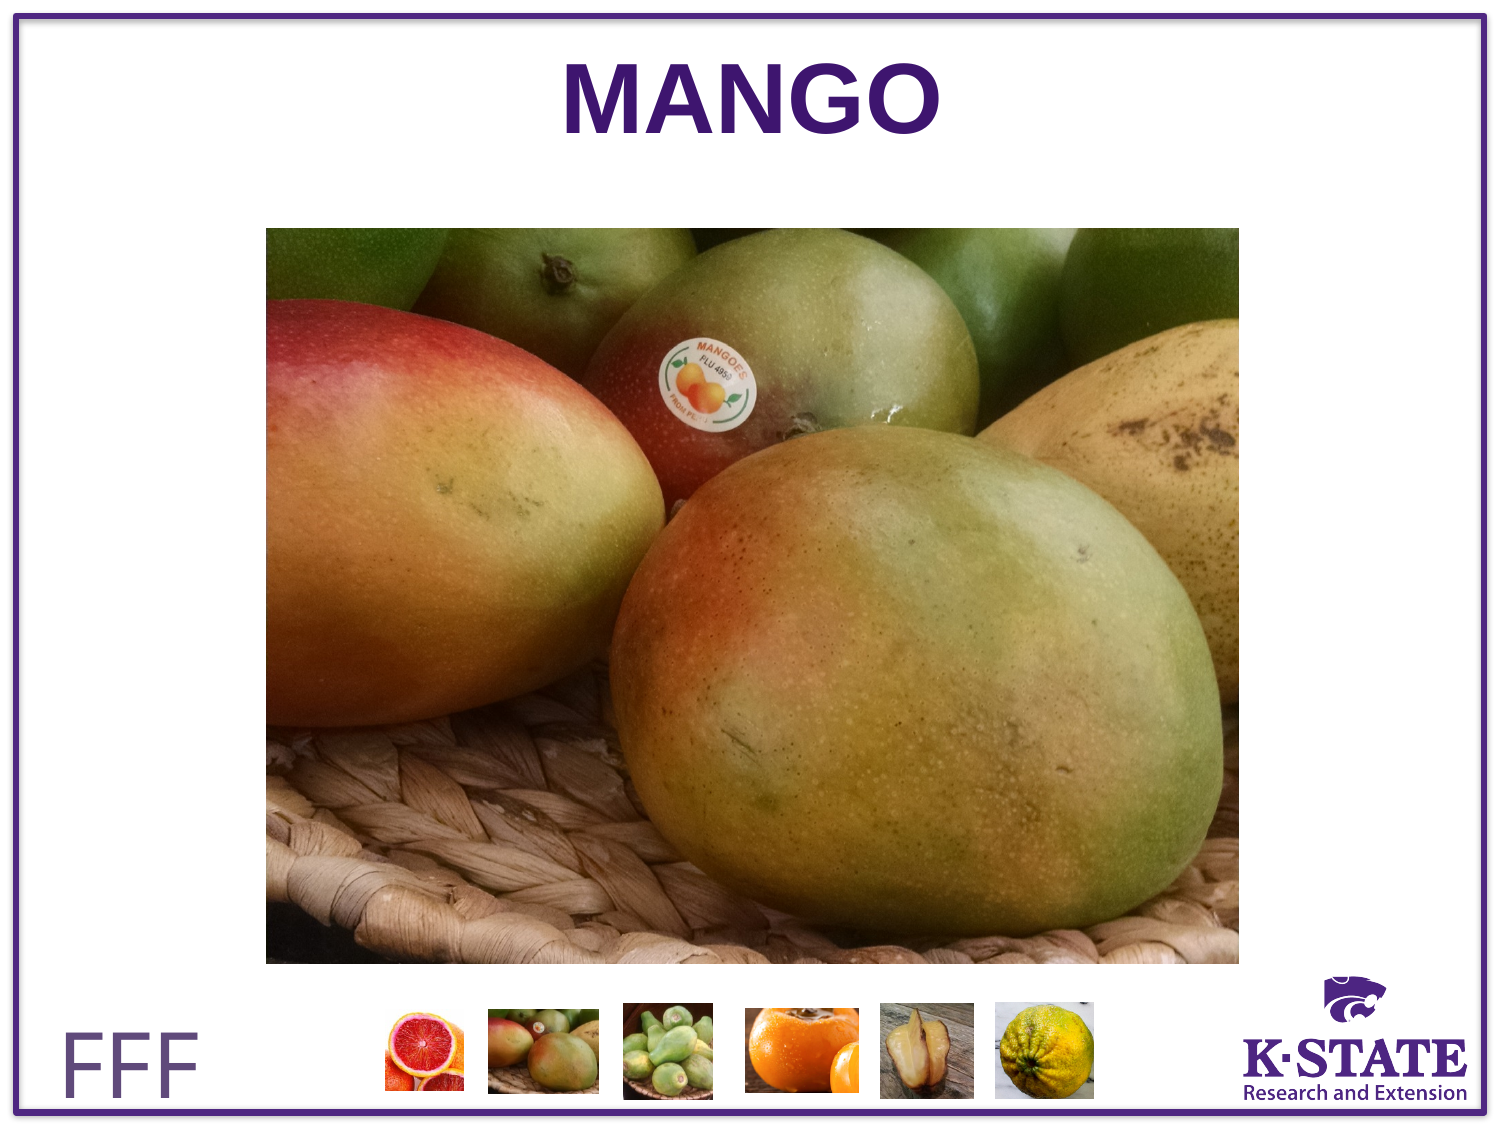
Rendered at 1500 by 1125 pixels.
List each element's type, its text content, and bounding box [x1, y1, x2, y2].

picture [623, 1003, 713, 1101]
picture [880, 1003, 975, 1099]
picture [384, 1009, 465, 1091]
picture [1220, 962, 1485, 1109]
title Mango [21, 49, 1482, 138]
picture [744, 1007, 859, 1093]
picture [995, 1002, 1094, 1099]
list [266, 227, 1239, 964]
picture [488, 1009, 600, 1094]
